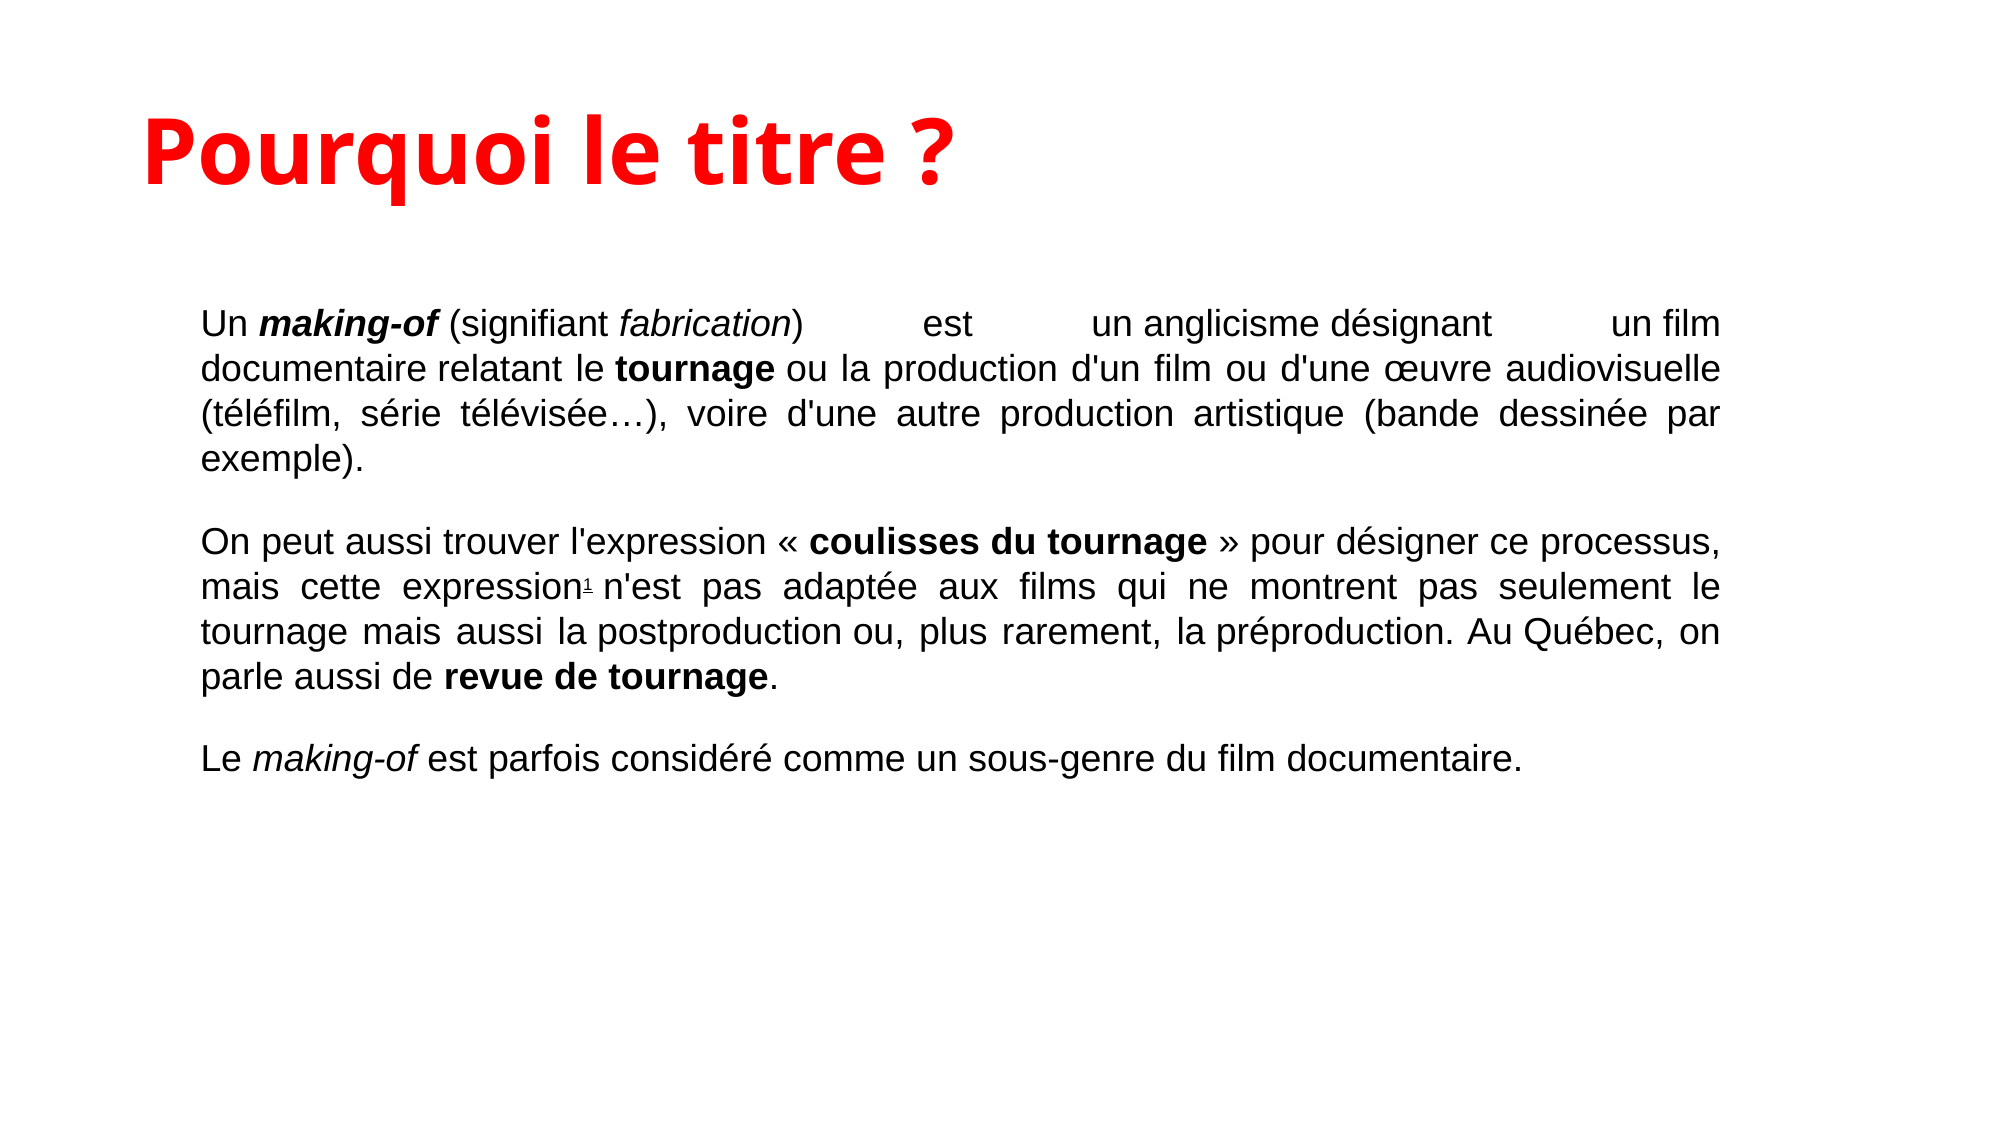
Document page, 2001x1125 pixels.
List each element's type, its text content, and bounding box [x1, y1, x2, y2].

text_box Un making-of (signifiant fabrication) est un anglicisme désignant un film documentaire relatant le tournage ou la production d'un film ou d'une œuvre audiovisuelle (téléfilm, série télévisée…), voire d'une autre production artistique (bande dessinée par exemple). On peut aussi trouver l'expression « coulisses du tournage » pour désigner ce processus, mais cette expression1 n'est pas adaptée aux films qui ne montrent pas seulement le tournage mais aussi la postproduction ou, plus rarement, la préproduction. Au Québec, on parle aussi de revue de tournage. Le making-of est parfois considéré comme un sous-genre du film documentaire. [185, 291, 1736, 787]
title Pourquoi le titre ? [125, 45, 1850, 264]
